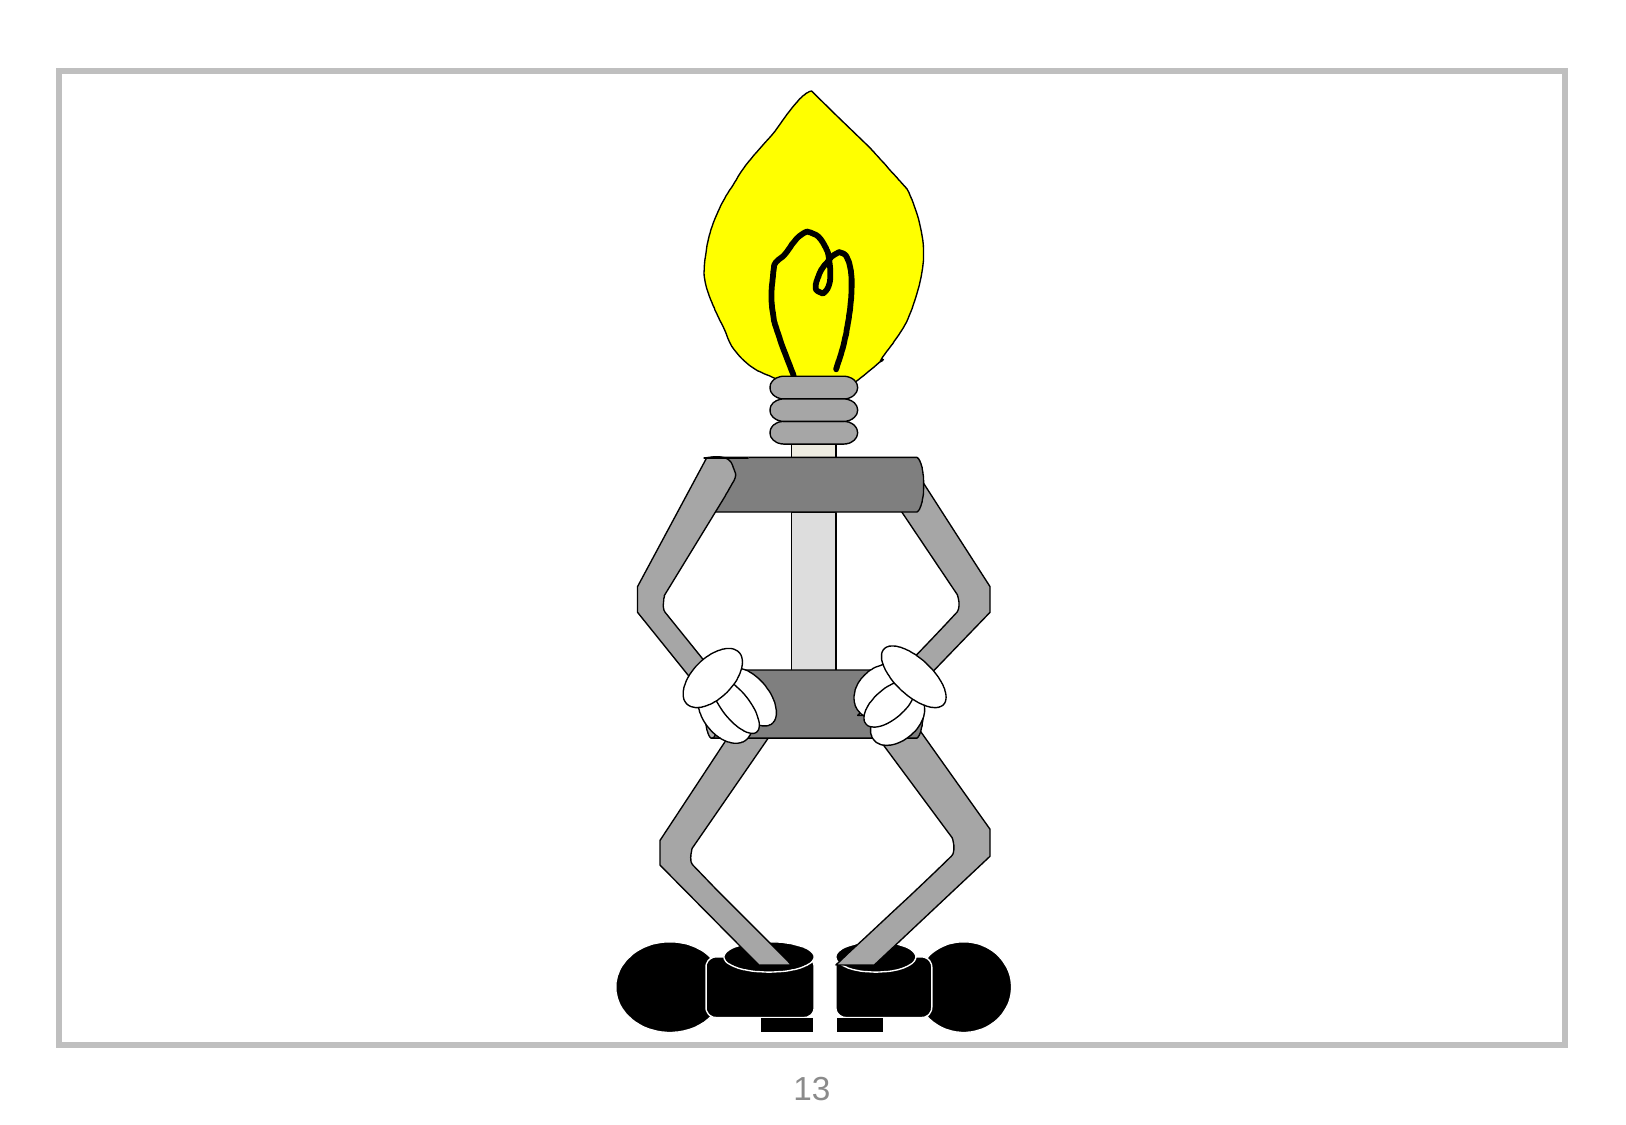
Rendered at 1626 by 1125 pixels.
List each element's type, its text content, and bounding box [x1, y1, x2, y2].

slide_number 13 [628, 1057, 995, 1117]
